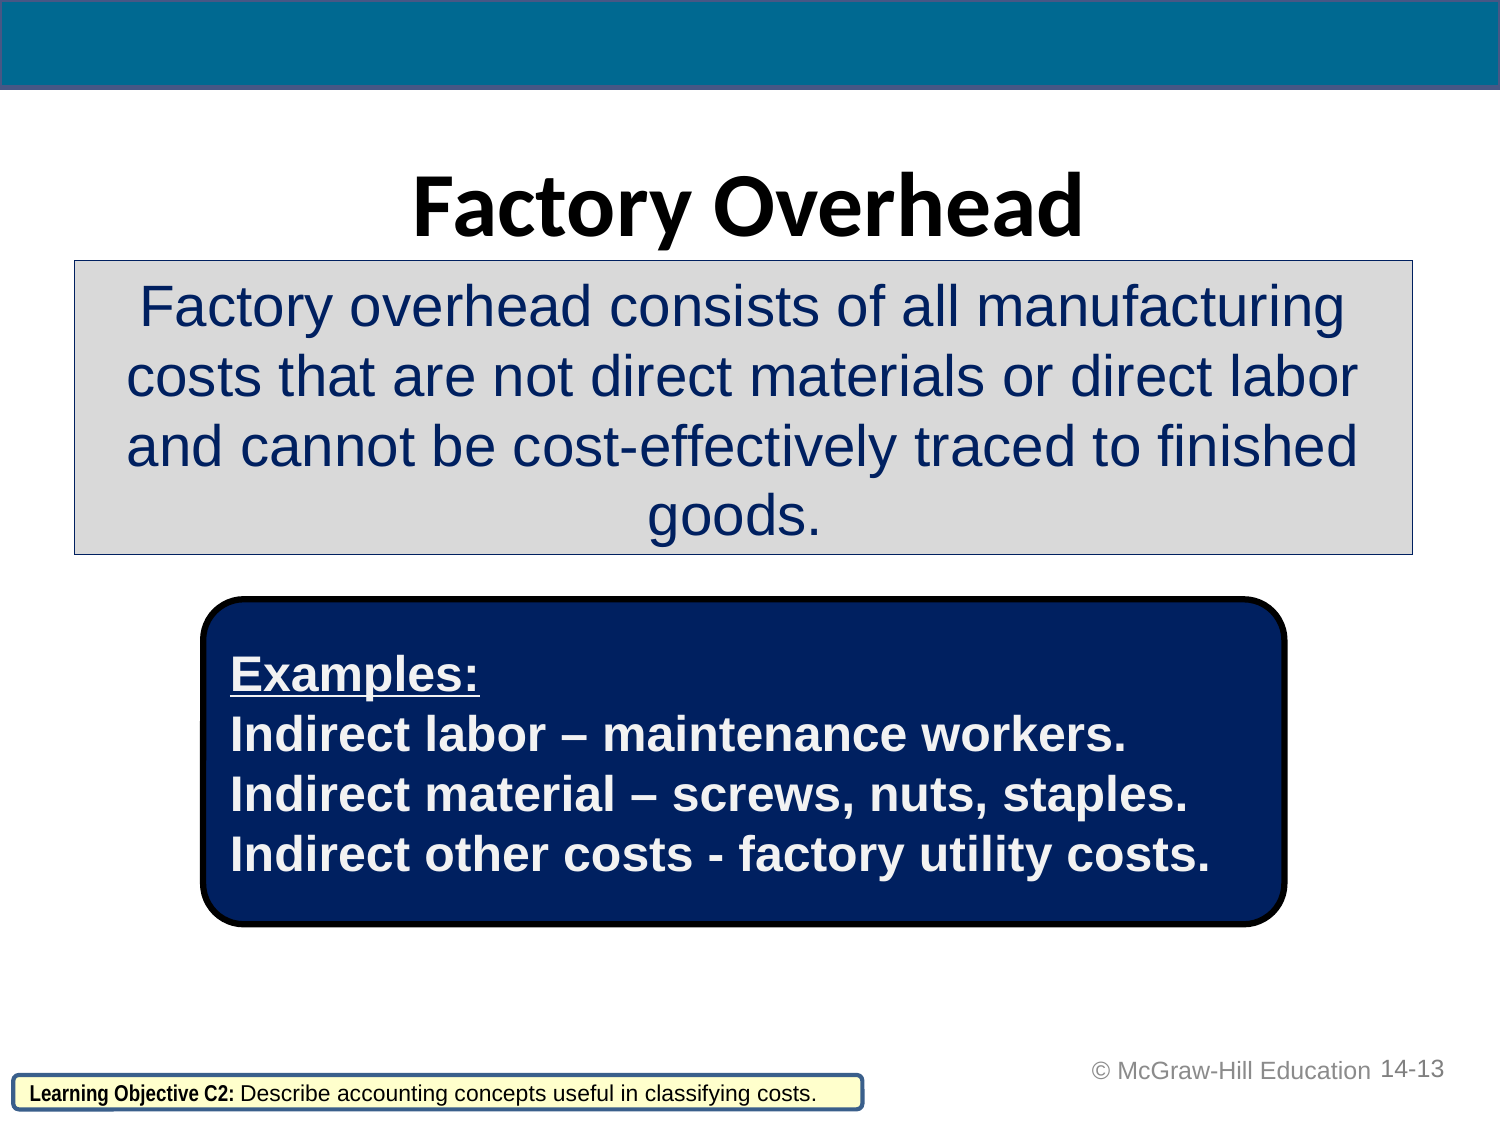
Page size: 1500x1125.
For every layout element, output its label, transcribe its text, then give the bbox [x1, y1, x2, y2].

text_box [0, 0, 1500, 88]
text_box Learning Objective C2: Describe accounting concepts useful in classifying costs. [13, 1074, 863, 1110]
title Factory Overhead [75, 112, 1425, 288]
text_box Examples: Indirect labor – maintenance workers. Indirect material – screws, nuts, staples. Indirect other costs - factory utility costs. [203, 599, 1285, 925]
text_box 14-13 [1109, 1044, 1460, 1105]
text_box Factory overhead consists of all manufacturing costs that are not direct materials or direct labor and cannot be cost-effectively traced to finished goods. [74, 260, 1413, 555]
text_box © McGraw-Hill Education [1069, 1047, 1109, 1085]
